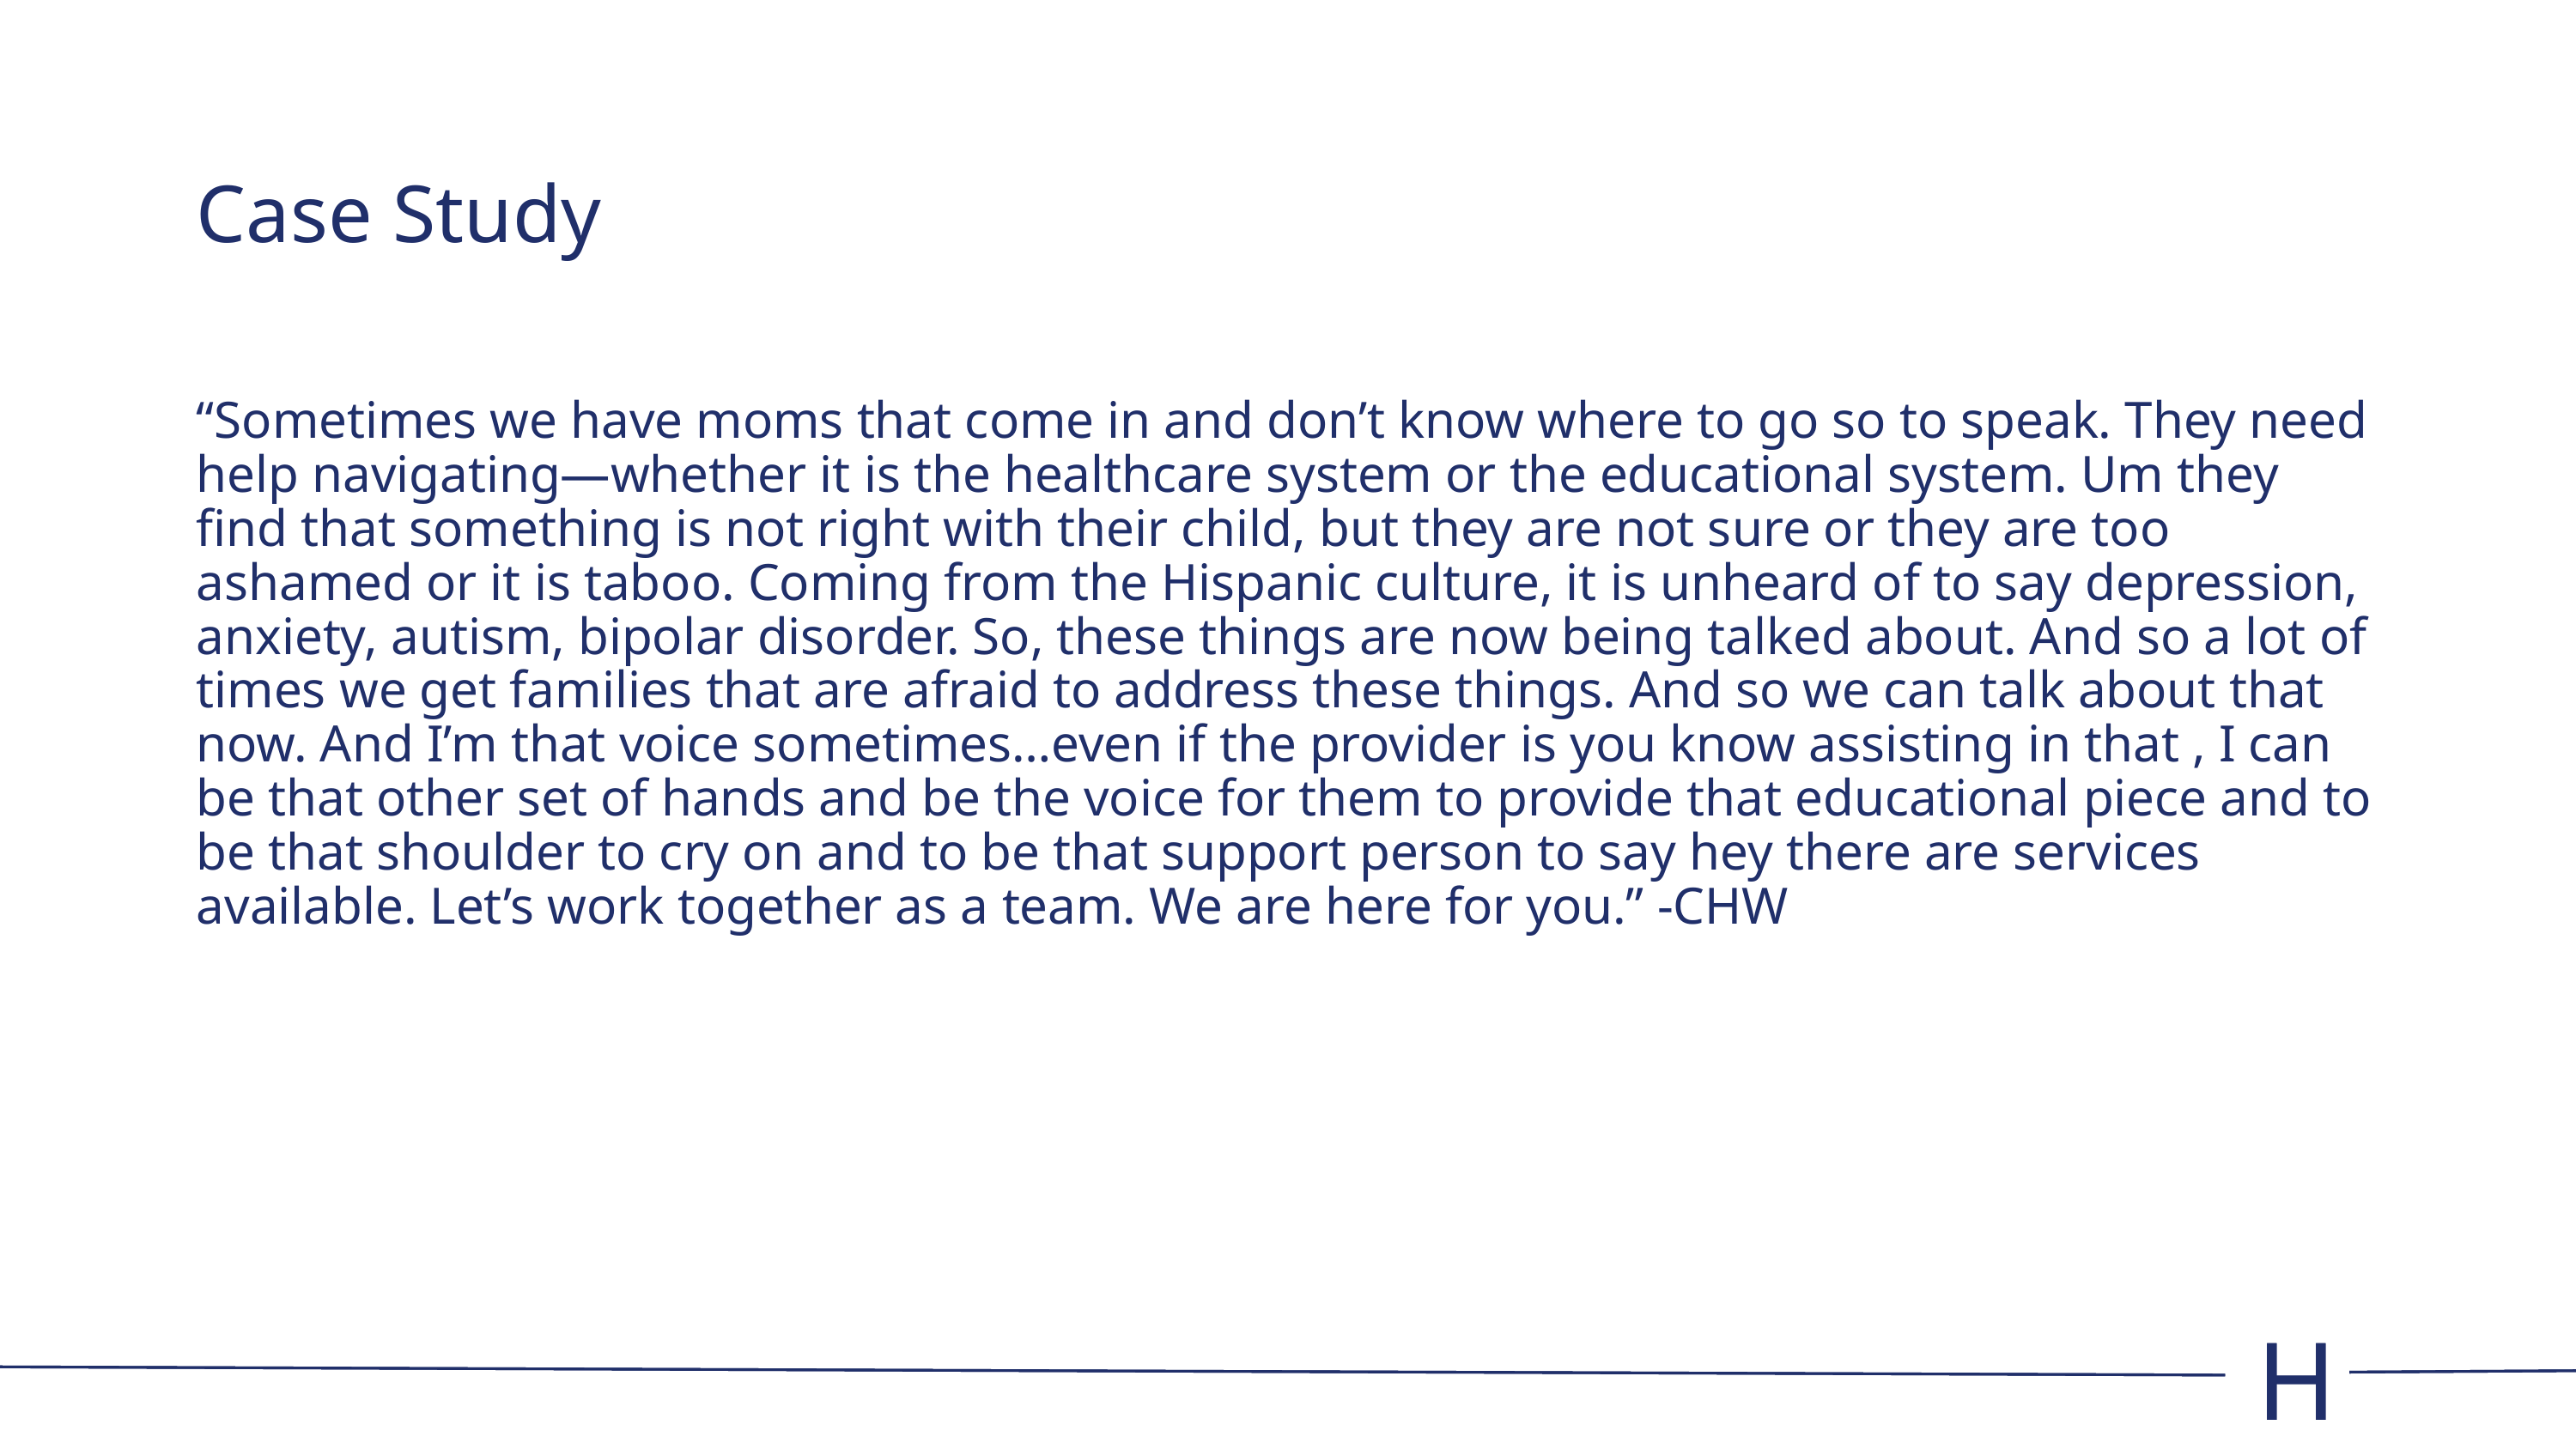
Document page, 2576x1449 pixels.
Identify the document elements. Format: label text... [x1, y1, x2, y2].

list “Sometimes we have moms that come in and don’t know where to go so to speak. They need help navigating—whether it is the healthcare system or the educational system. Um they find that something is not right with their child, but they are not sure or they are too ashamed or it is taboo. Coming from the Hispanic culture, it is unheard of to say depression, anxiety, autism, bipolar disorder. So, these things are now being talked about. And so a lot of times we get families that are afraid to address these things. And so we can talk about that now. And I’m that voice sometimes…even if the provider is you know assisting in that , I can be that other set of hands and be the voice for them to provide that educational piece and to be that shoulder to cry on and to be that support person to say hey there are services available. Let’s work together as a team. We are here for you.” -CHW [177, 385, 2399, 1305]
title Case Study [177, 76, 2399, 357]
